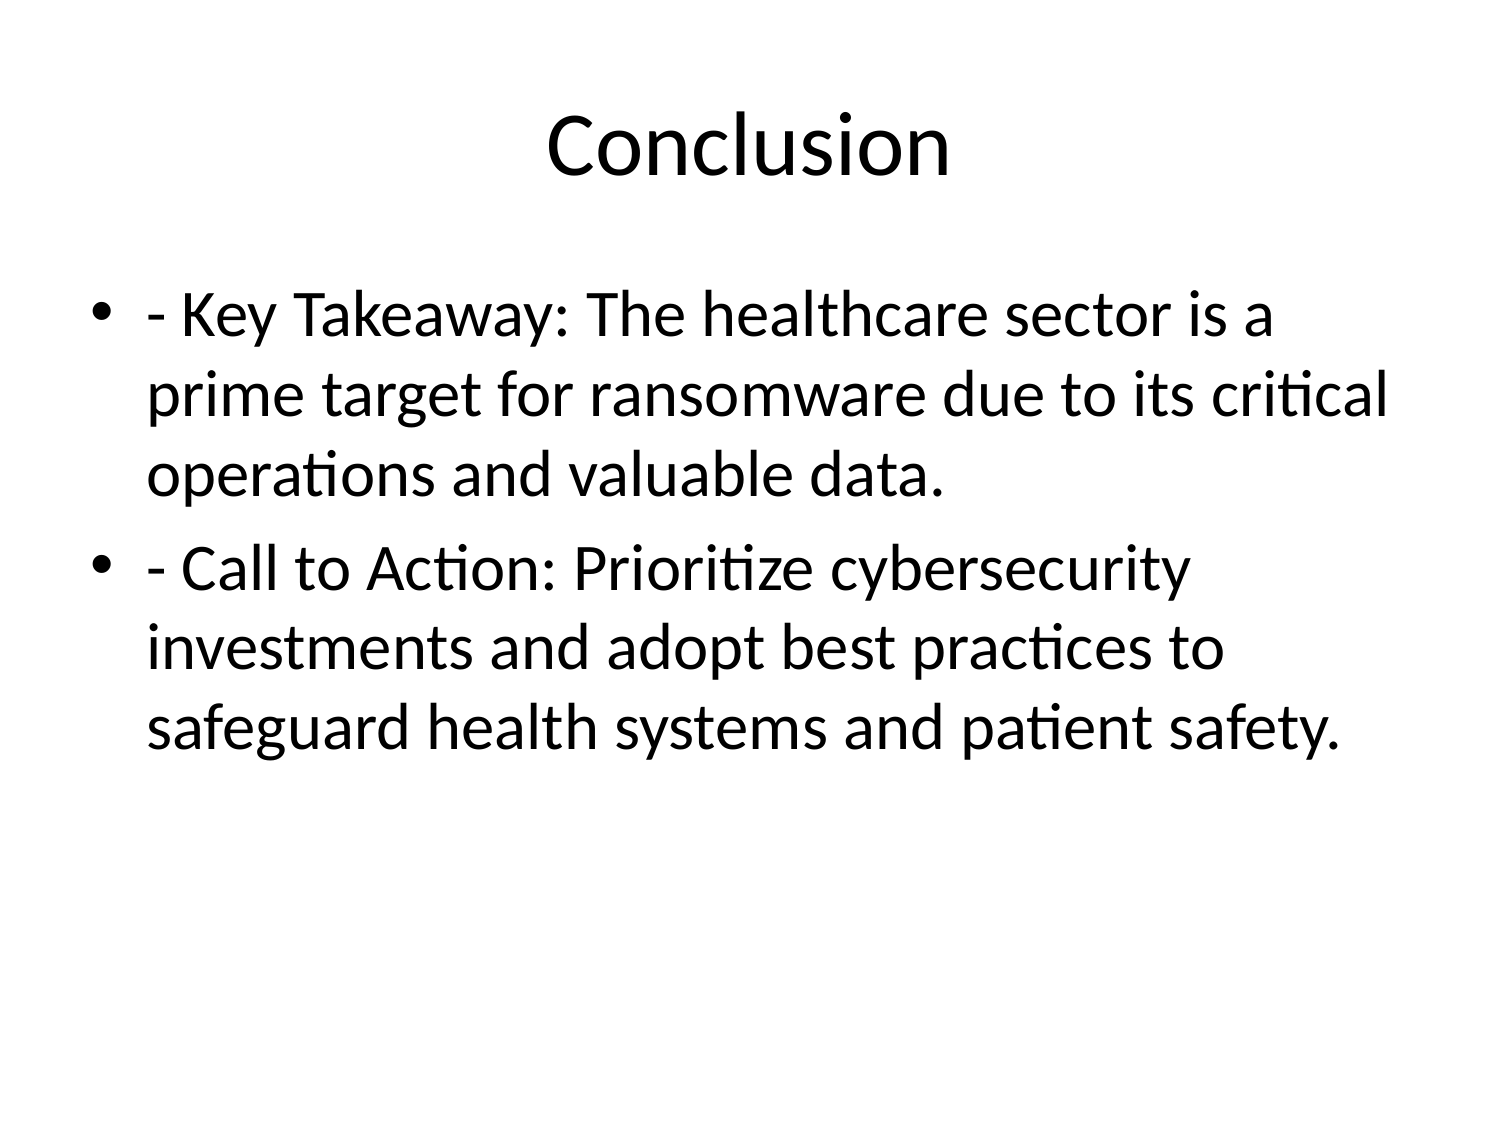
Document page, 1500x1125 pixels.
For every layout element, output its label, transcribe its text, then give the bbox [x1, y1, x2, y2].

title Conclusion [75, 45, 1425, 233]
list - Key Takeaway: The healthcare sector is a prime target for ransomware due to its critical operations and valuable data. - Call to Action: Prioritize cybersecurity investments and adopt best practices to safeguard health systems and patient safety. [75, 262, 1425, 1005]
